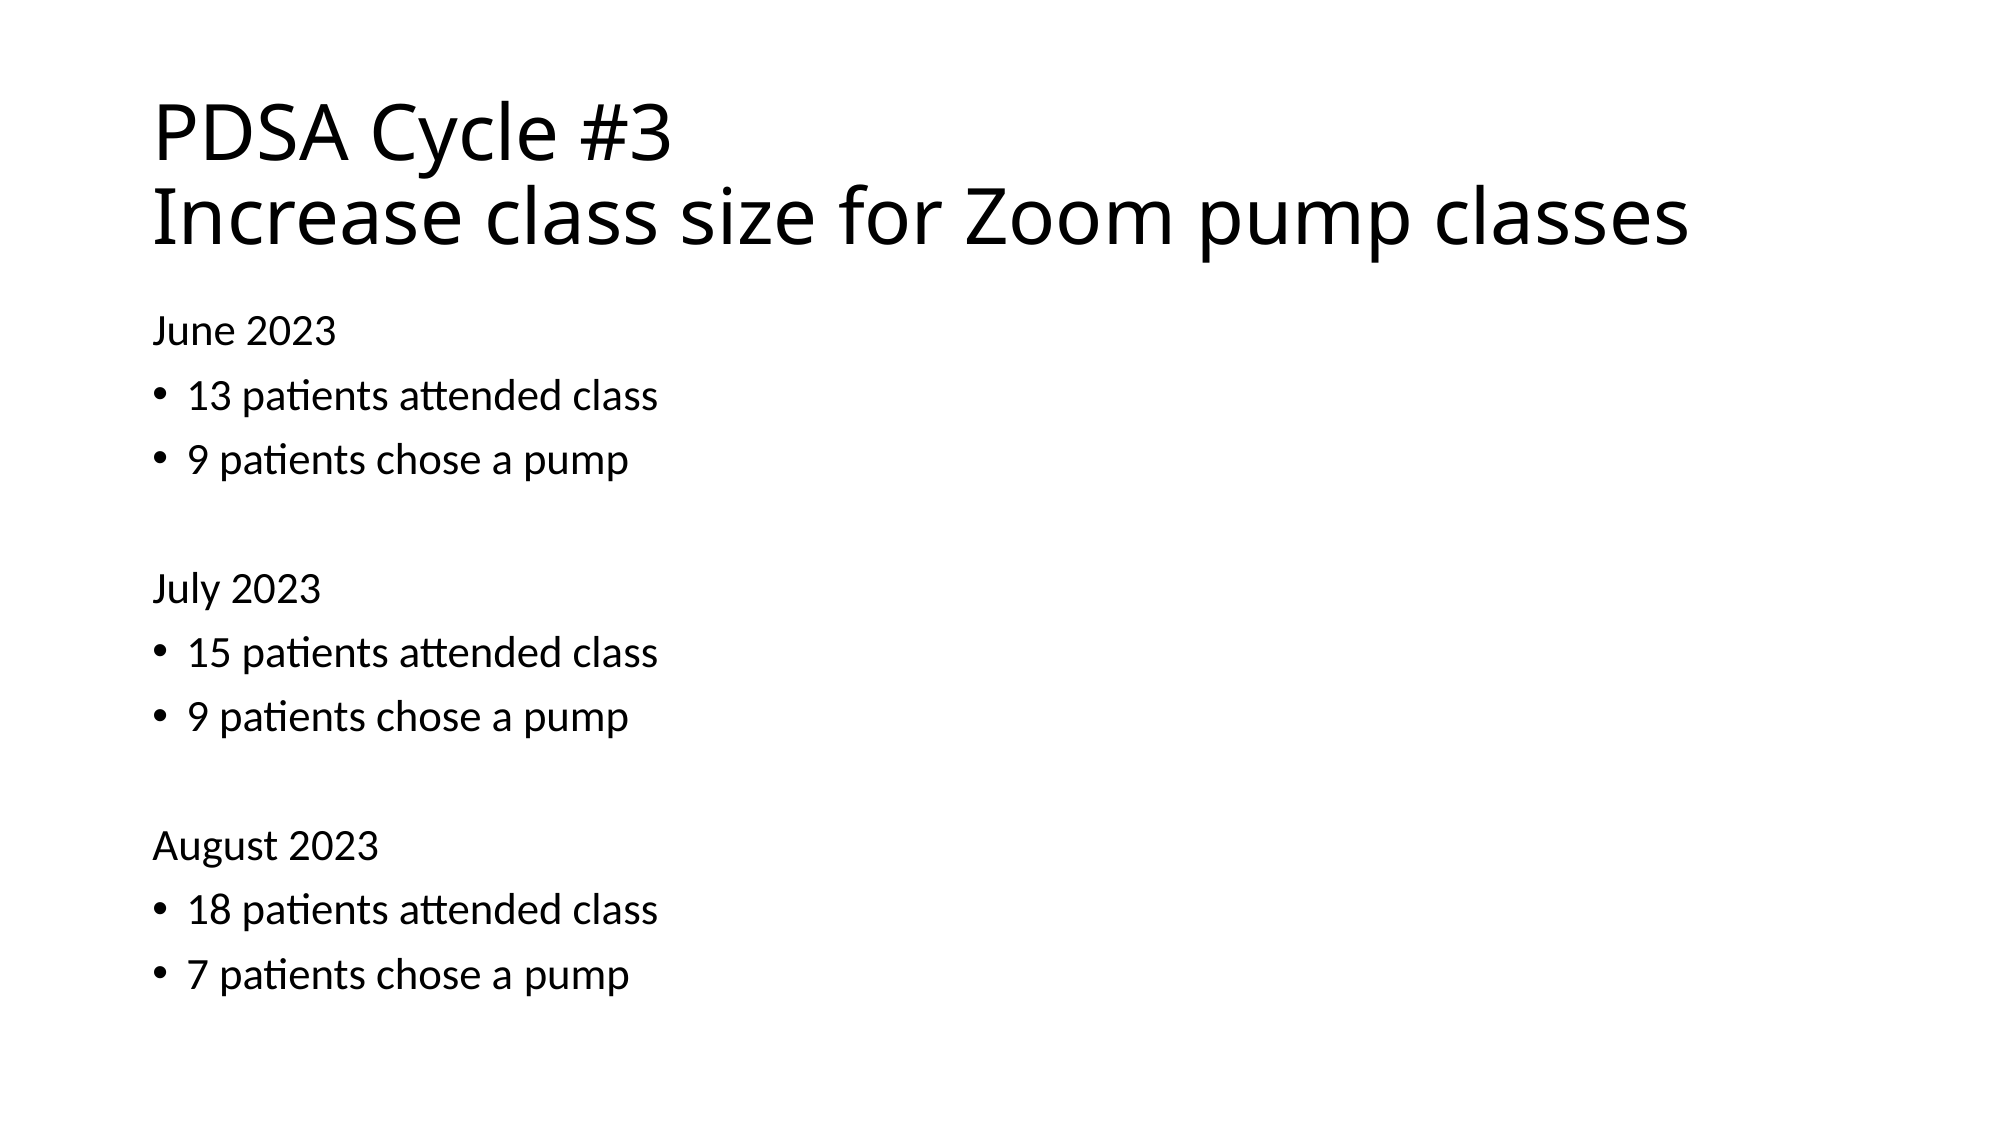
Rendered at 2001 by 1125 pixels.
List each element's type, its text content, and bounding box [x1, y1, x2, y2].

list June 2023 13 patients attended class 9 patients chose a pump July 2023 15 patients attended class 9 patients chose a pump August 2023 18 patients attended class 7 patients chose a pump [137, 299, 1863, 1014]
title PDSA Cycle #3 Increase class size for Zoom pump classes [137, 59, 1863, 295]
